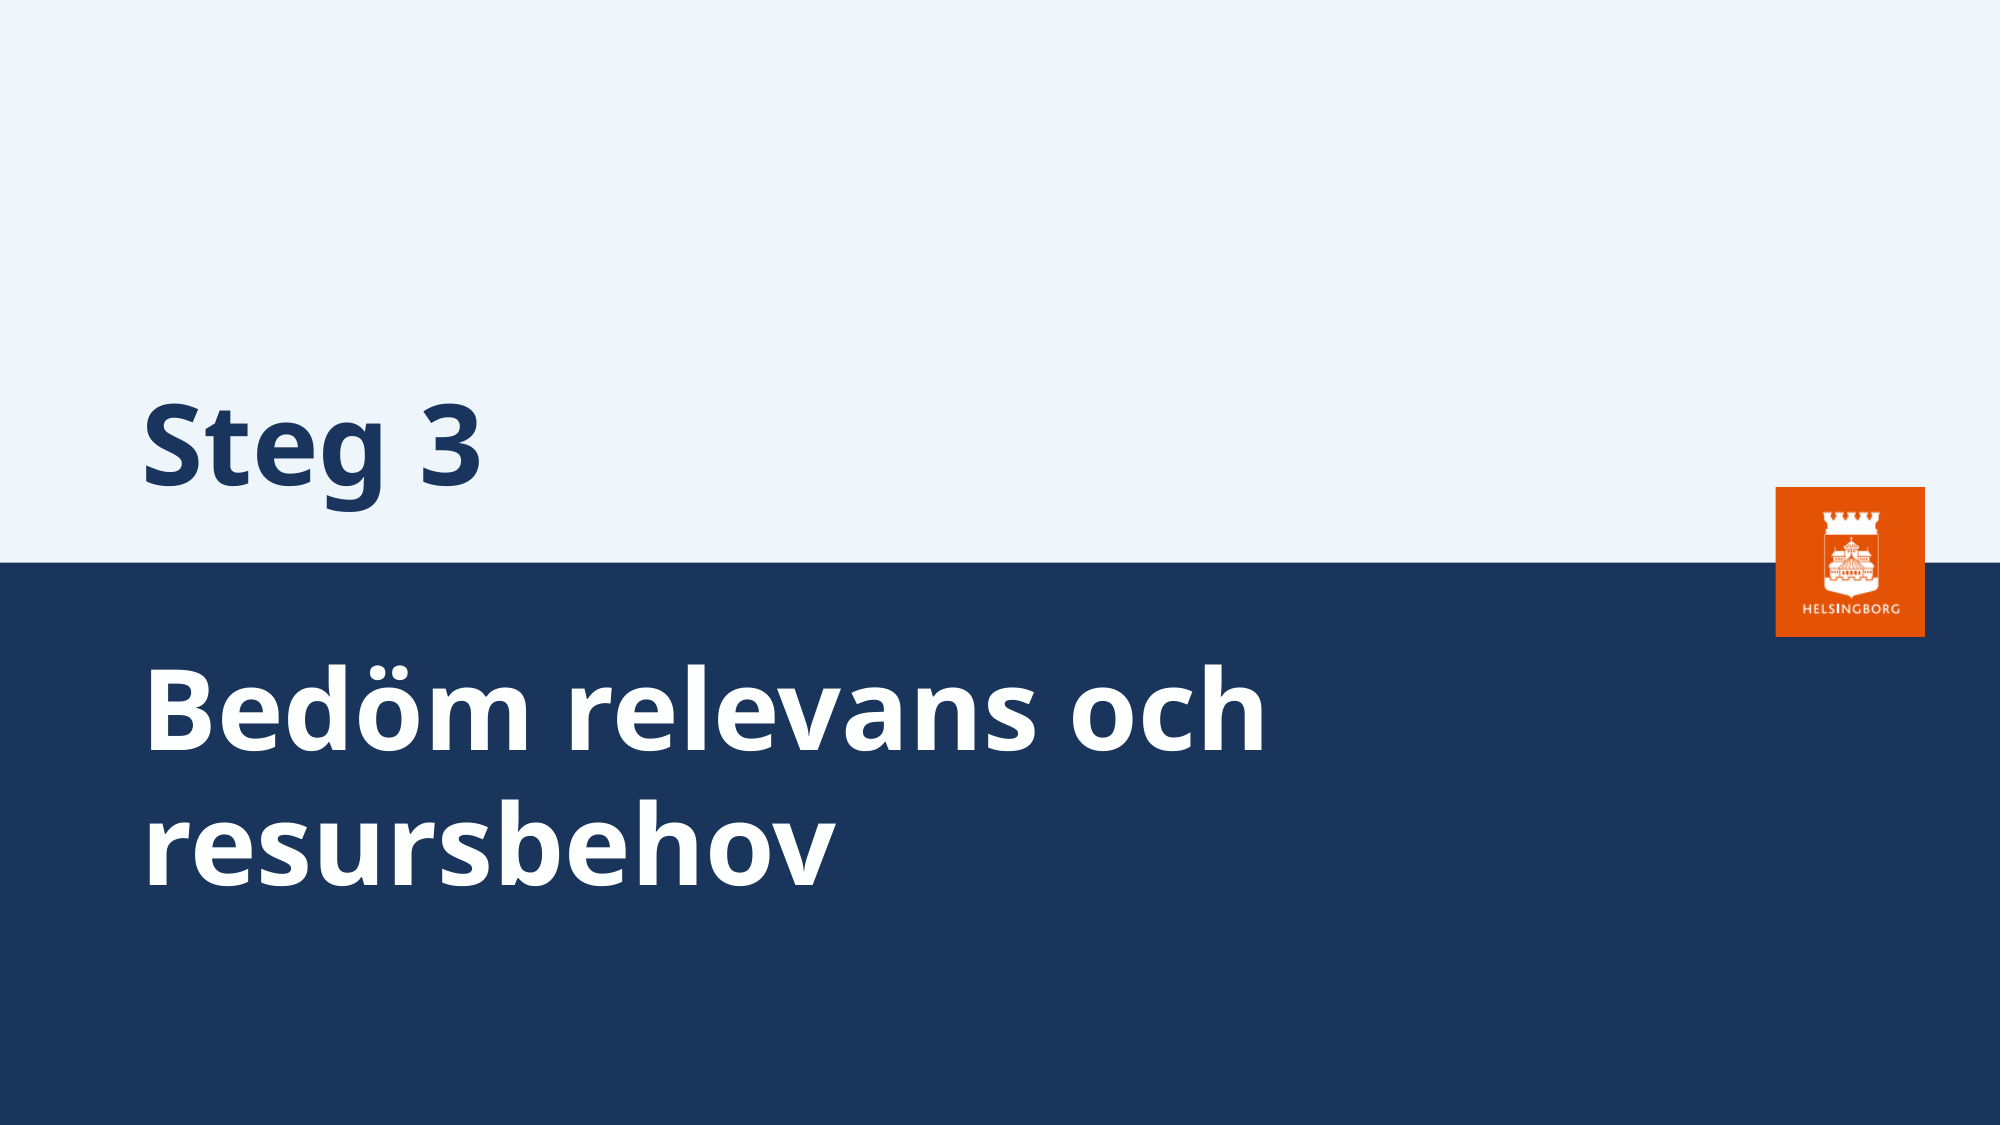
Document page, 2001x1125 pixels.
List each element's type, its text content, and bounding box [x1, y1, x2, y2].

title Steg 3 [141, 118, 1642, 510]
subtitle Bedöm relevans och resursbehov [141, 637, 1642, 909]
